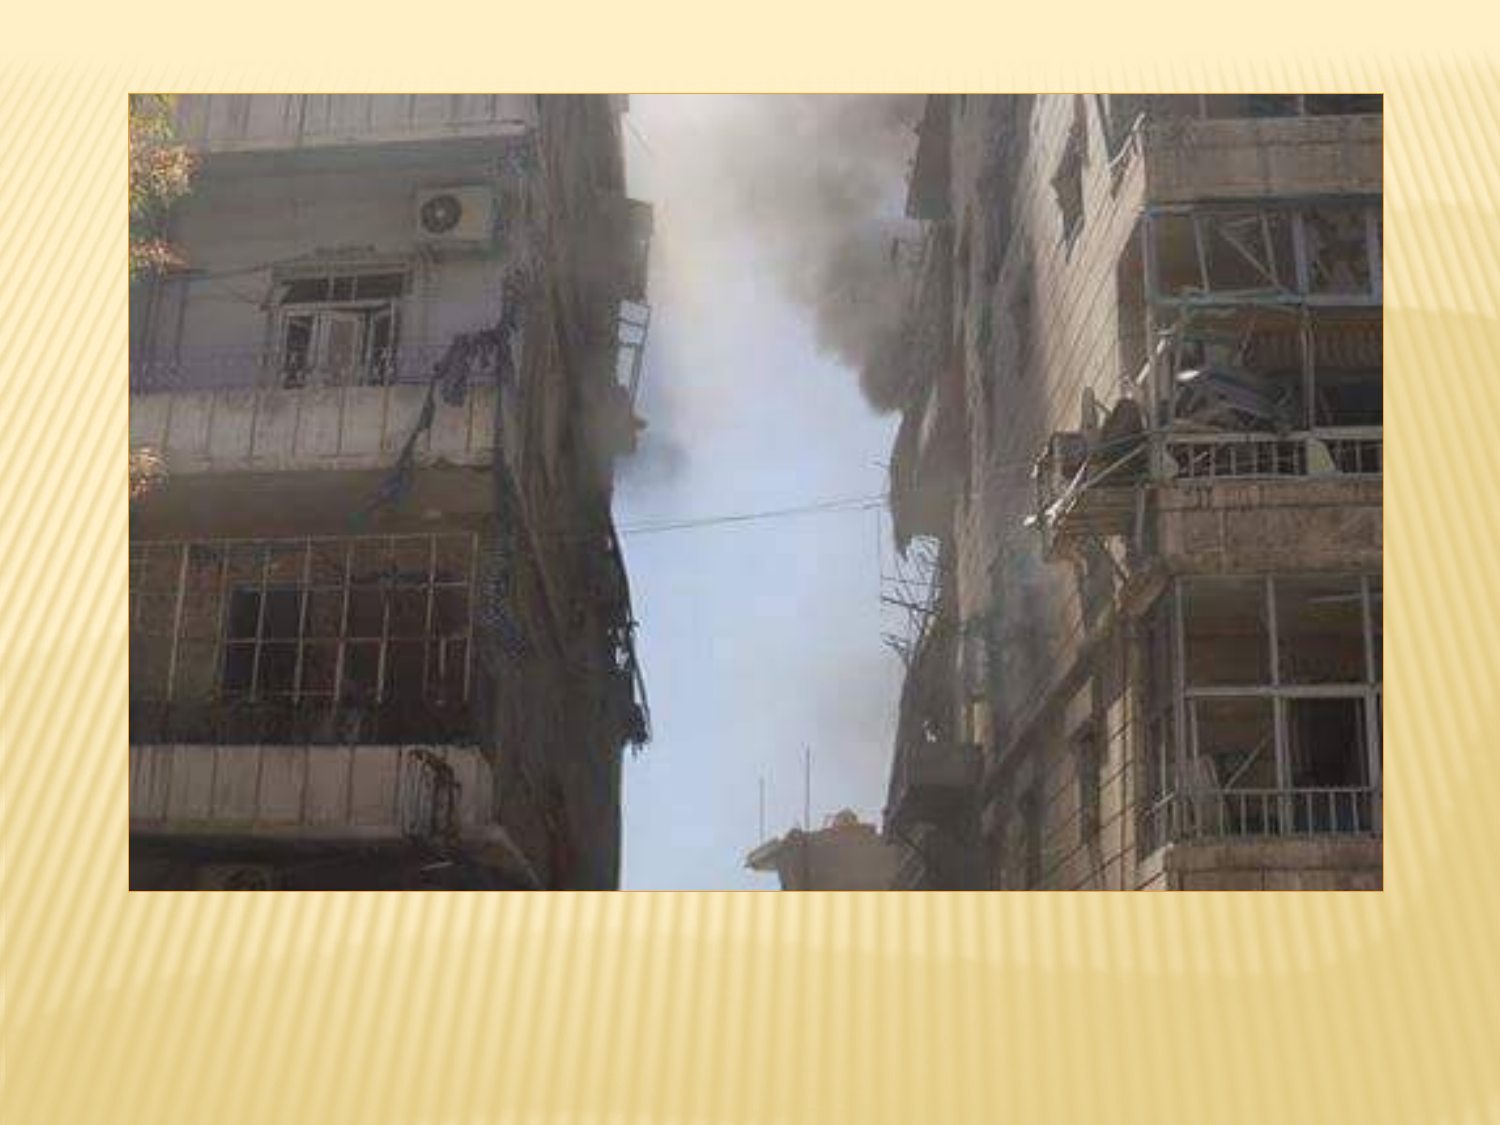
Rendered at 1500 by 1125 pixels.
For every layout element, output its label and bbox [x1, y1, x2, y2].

picture [128, 93, 1384, 891]
